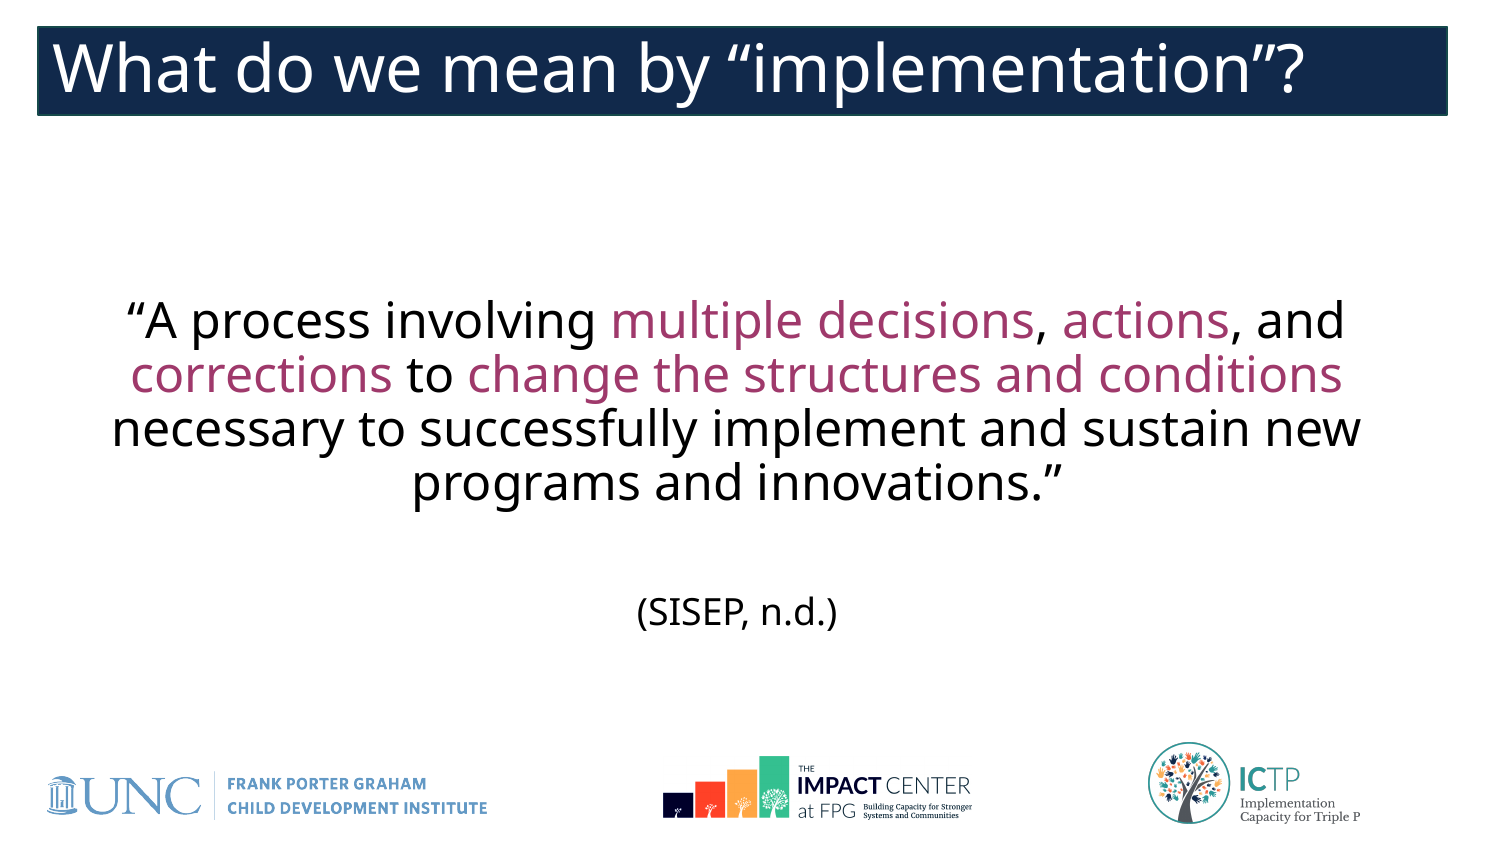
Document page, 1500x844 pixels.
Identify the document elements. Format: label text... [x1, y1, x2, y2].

list “A process involving multiple decisions, actions, and corrections to change the structures and conditions necessary to successfully implement and sustain new programs and innovations.” (SISEP, n.d.) [32, 193, 1442, 736]
picture [1148, 742, 1360, 824]
picture [663, 756, 972, 820]
picture [47, 771, 487, 820]
title What do we mean by “implementation”??” [37, 26, 1448, 116]
